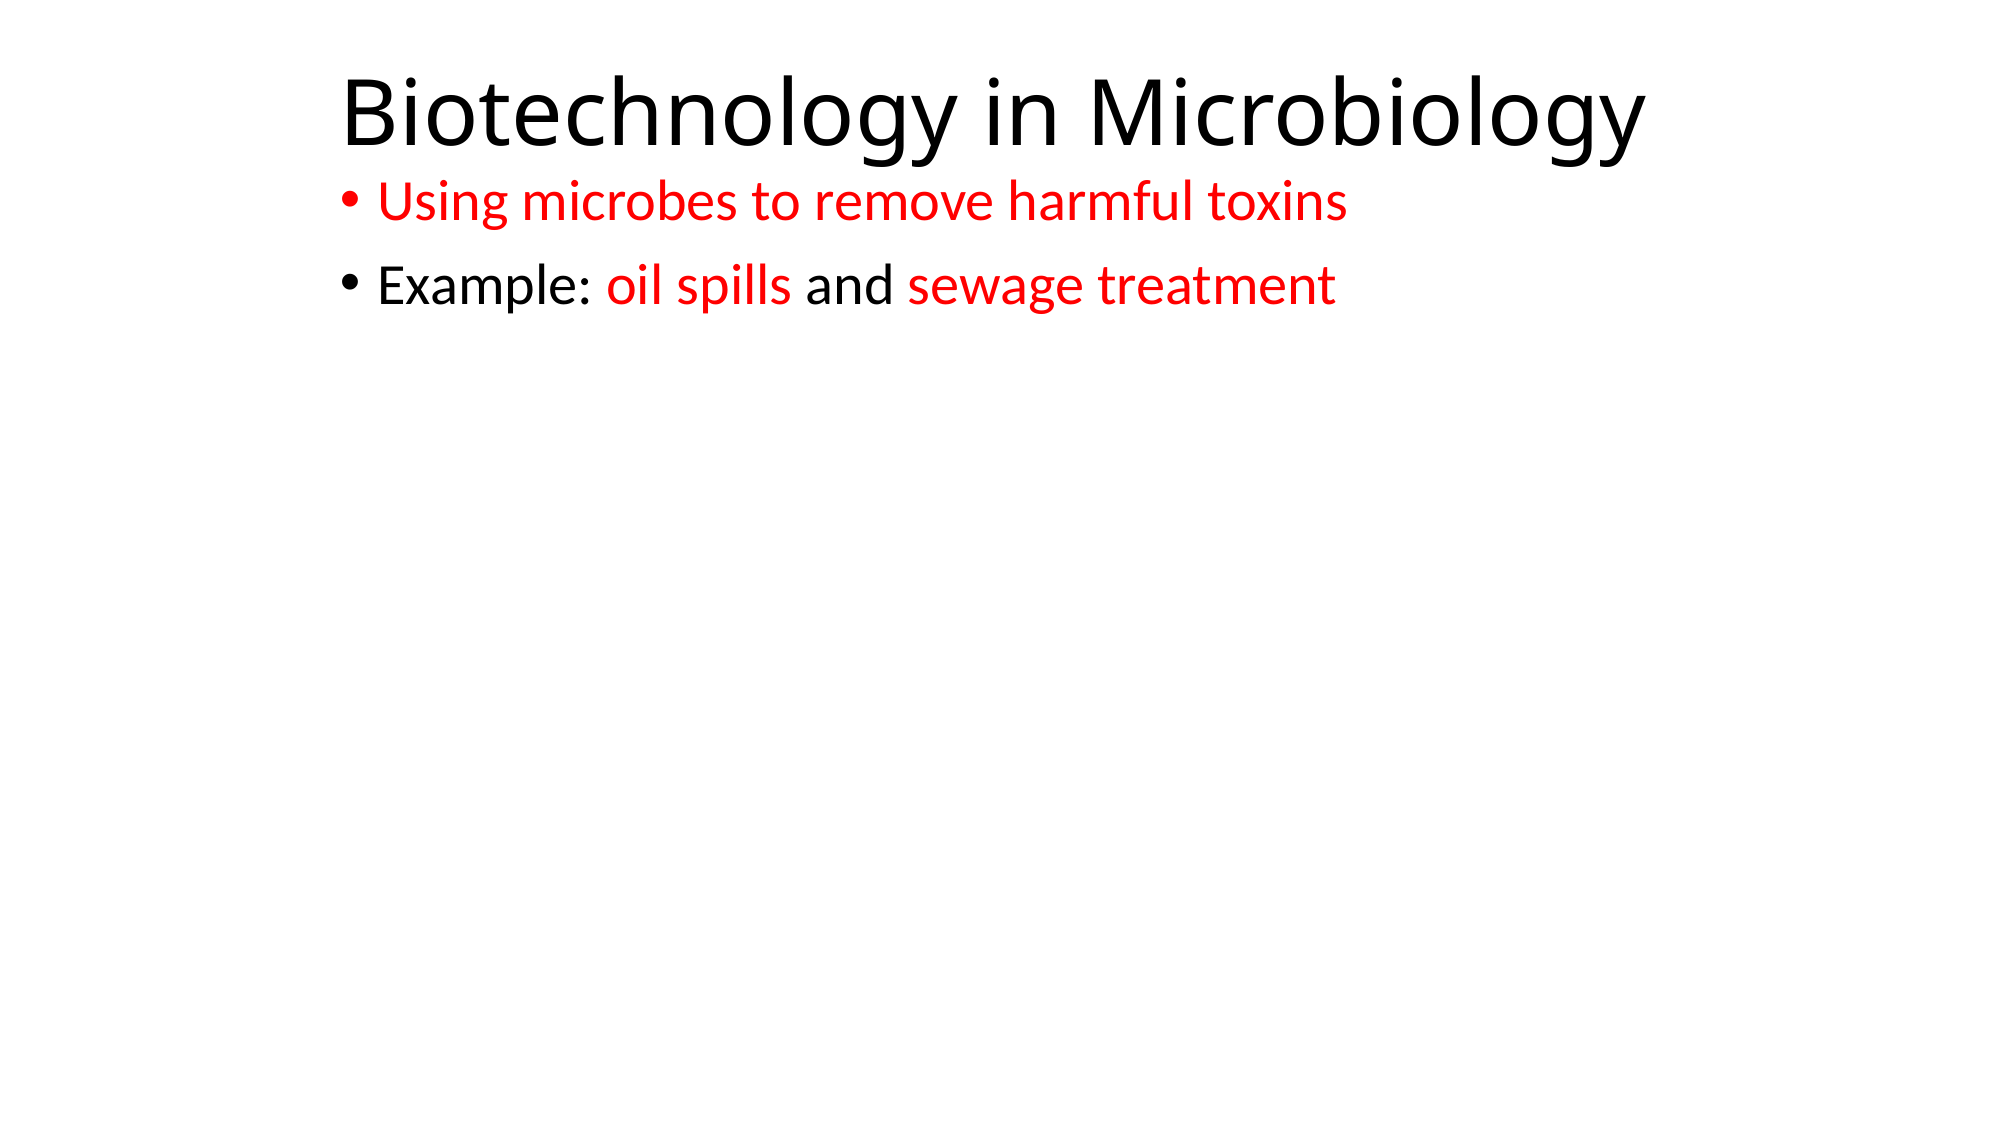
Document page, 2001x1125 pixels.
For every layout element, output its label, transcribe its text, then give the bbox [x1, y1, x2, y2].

title Biotechnology in Microbiology [324, 45, 1675, 162]
list Using microbes to remove harmful toxins Example: oil spills and sewage treatment [324, 162, 1675, 1005]
